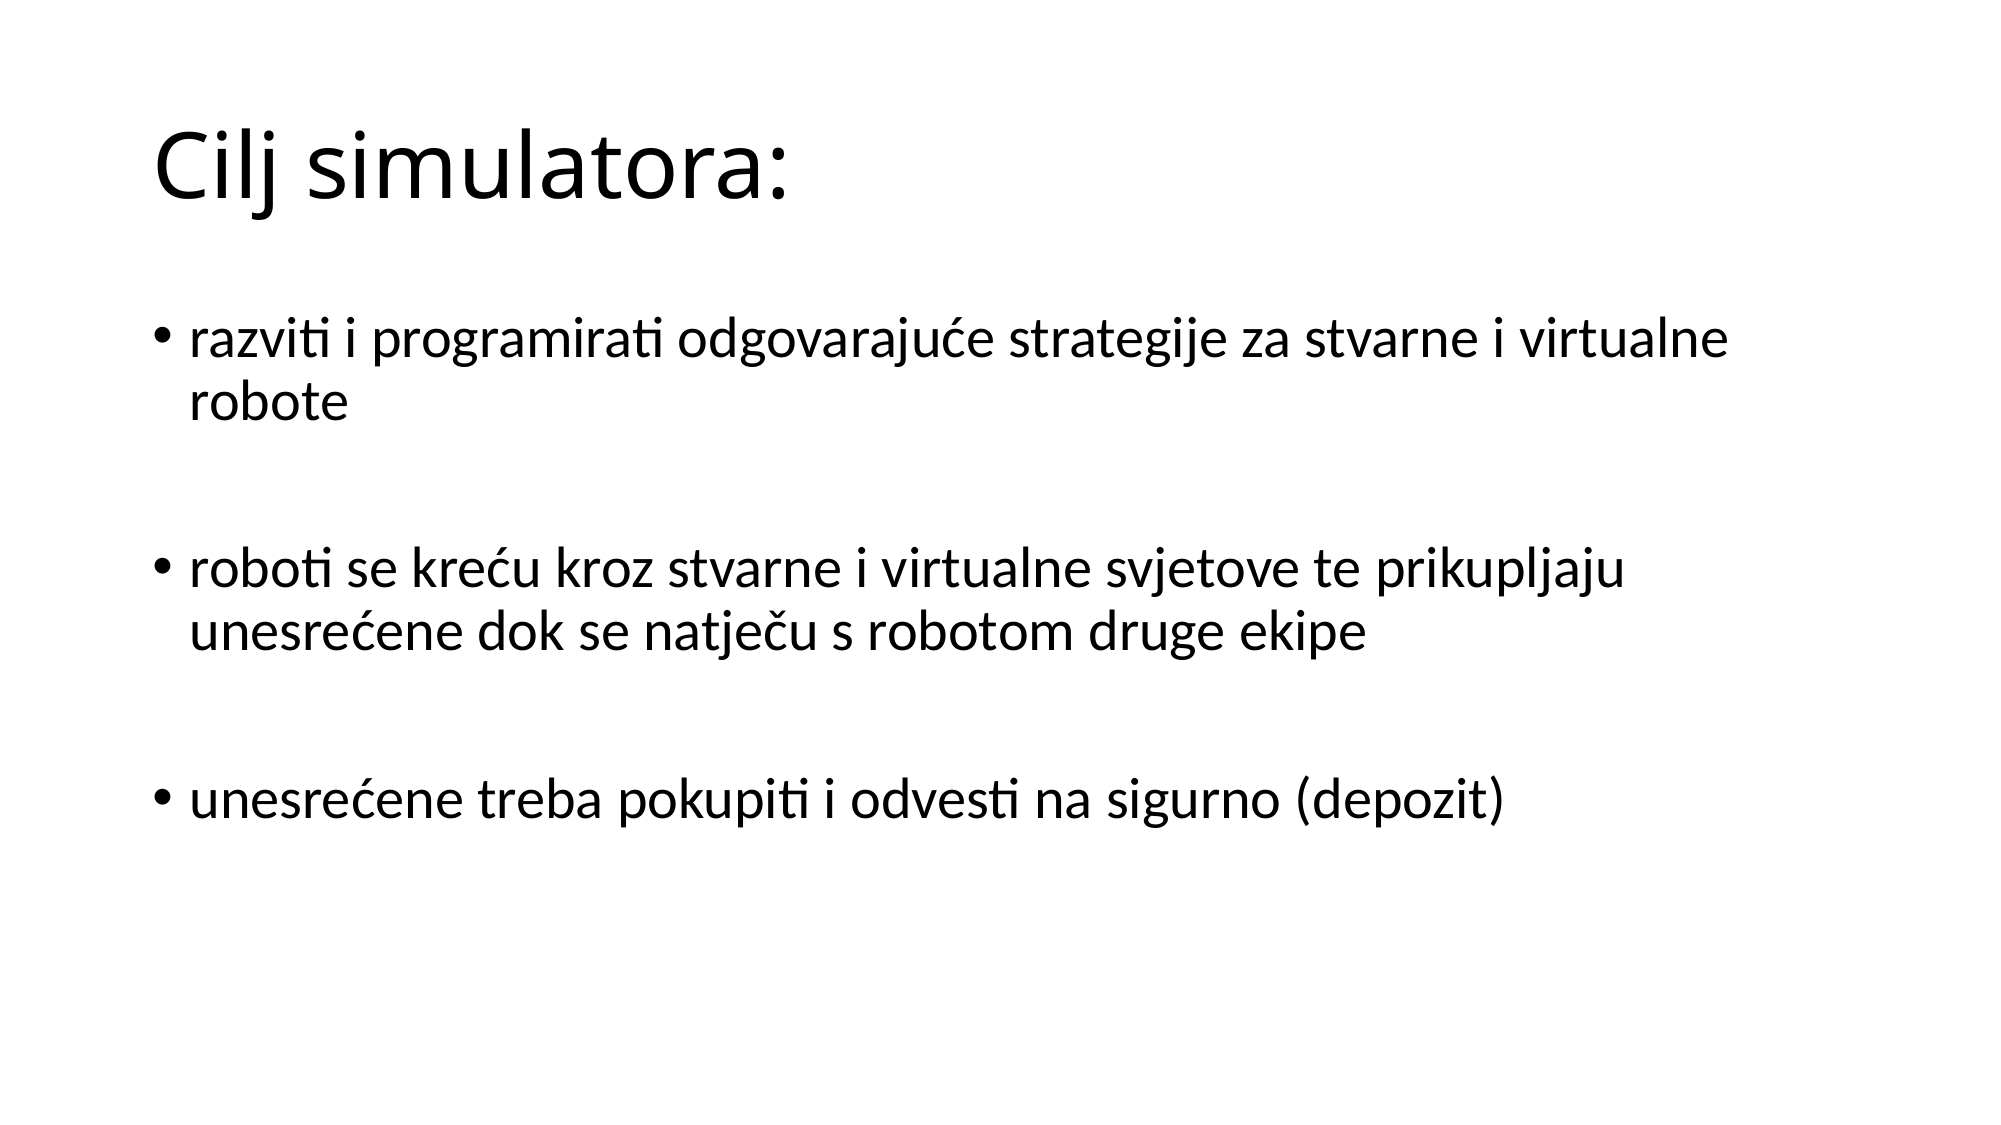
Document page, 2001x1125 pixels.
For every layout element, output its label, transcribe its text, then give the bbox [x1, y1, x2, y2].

list razviti i programirati odgovarajuće strategije za stvarne i virtualne robote roboti se kreću kroz stvarne i virtualne svjetove te prikupljaju unesrećene dok se natječu s robotom druge ekipe unesrećene treba pokupiti i odvesti na sigurno (depozit) [137, 299, 1863, 1014]
title Cilj simulatora: [137, 59, 1863, 278]
